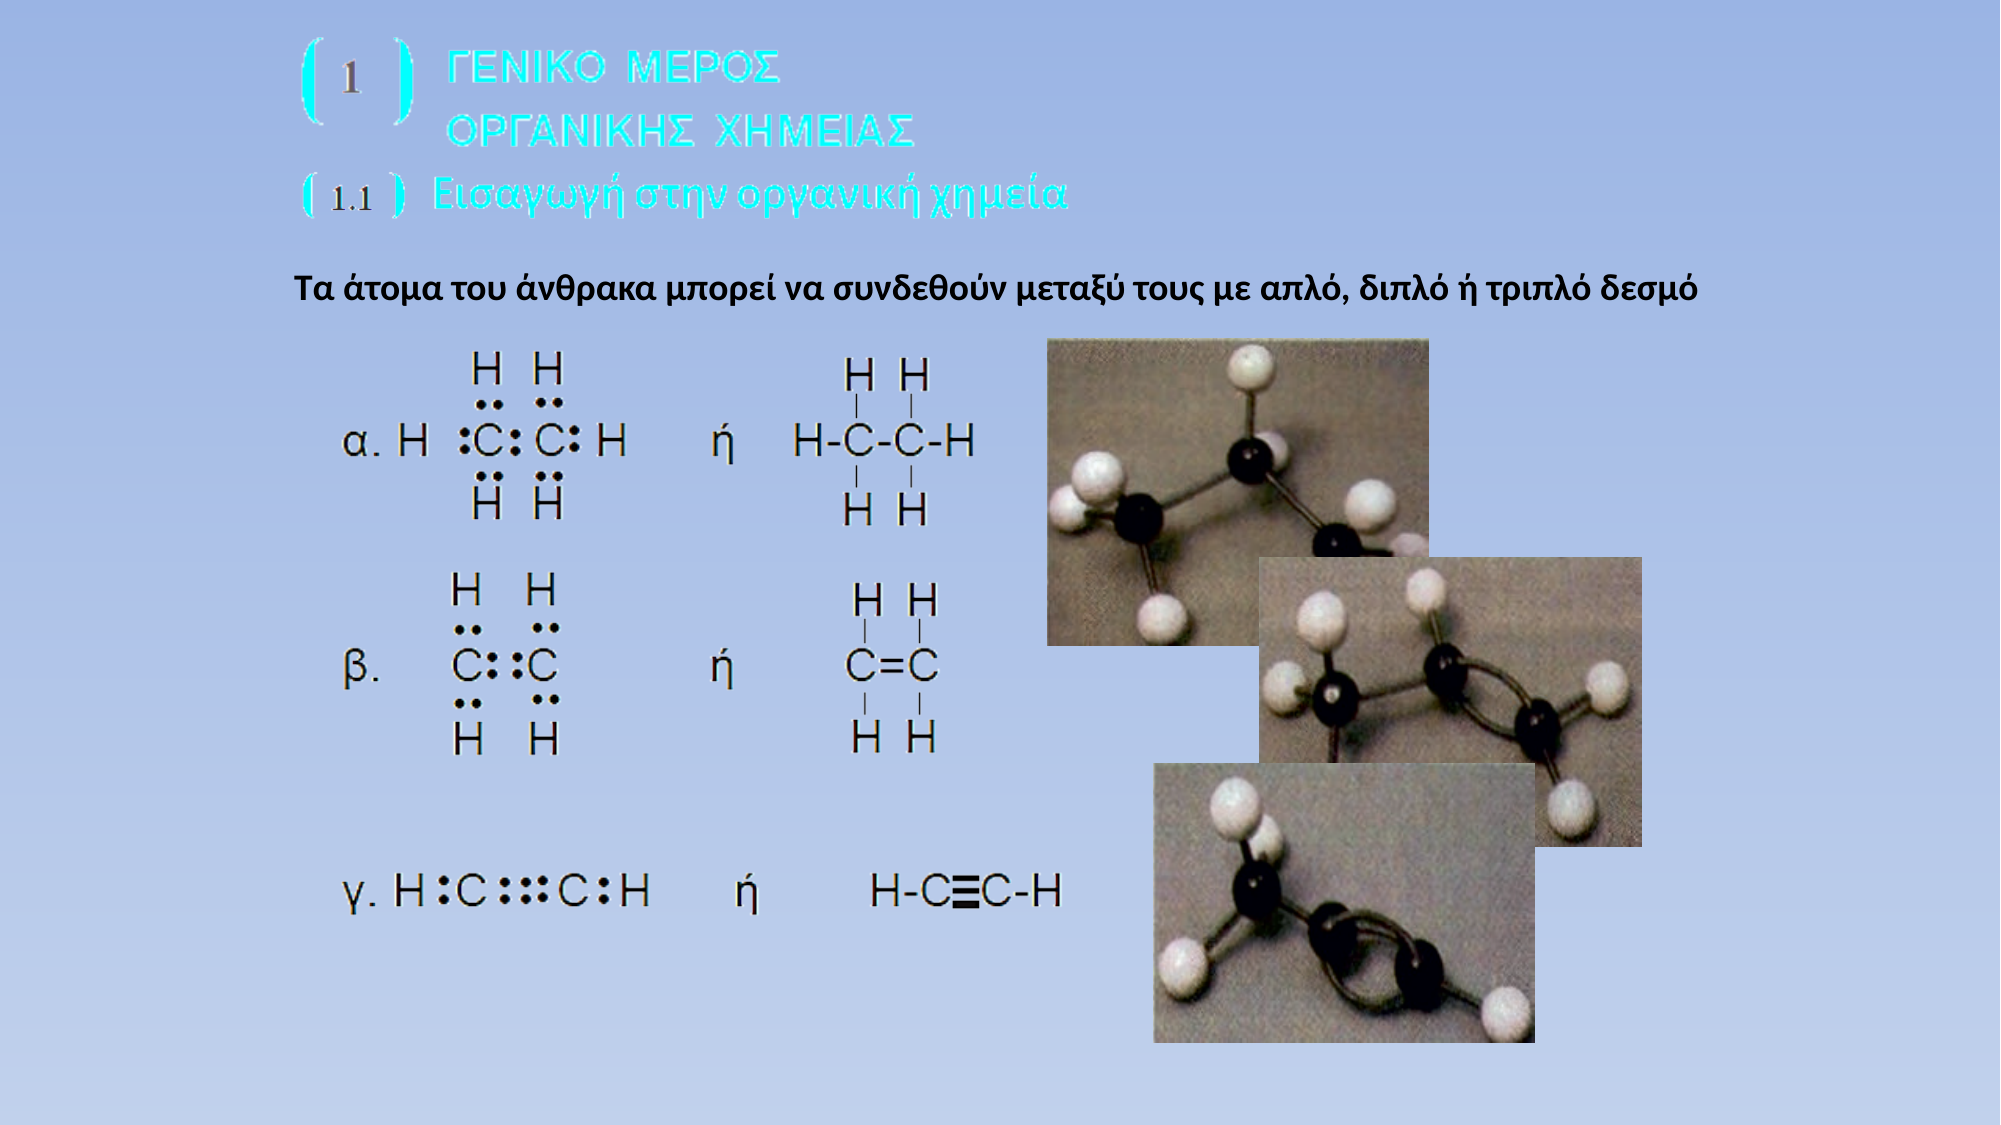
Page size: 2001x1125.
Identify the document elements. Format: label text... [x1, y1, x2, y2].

text_box Τα άτομα του άνθρακα μπορεί να συνδεθούν μεταξύ τους με απλό, διπλό ή τριπλό δεσμό [279, 255, 1721, 315]
picture [294, 18, 1087, 229]
picture [294, 315, 1642, 1044]
